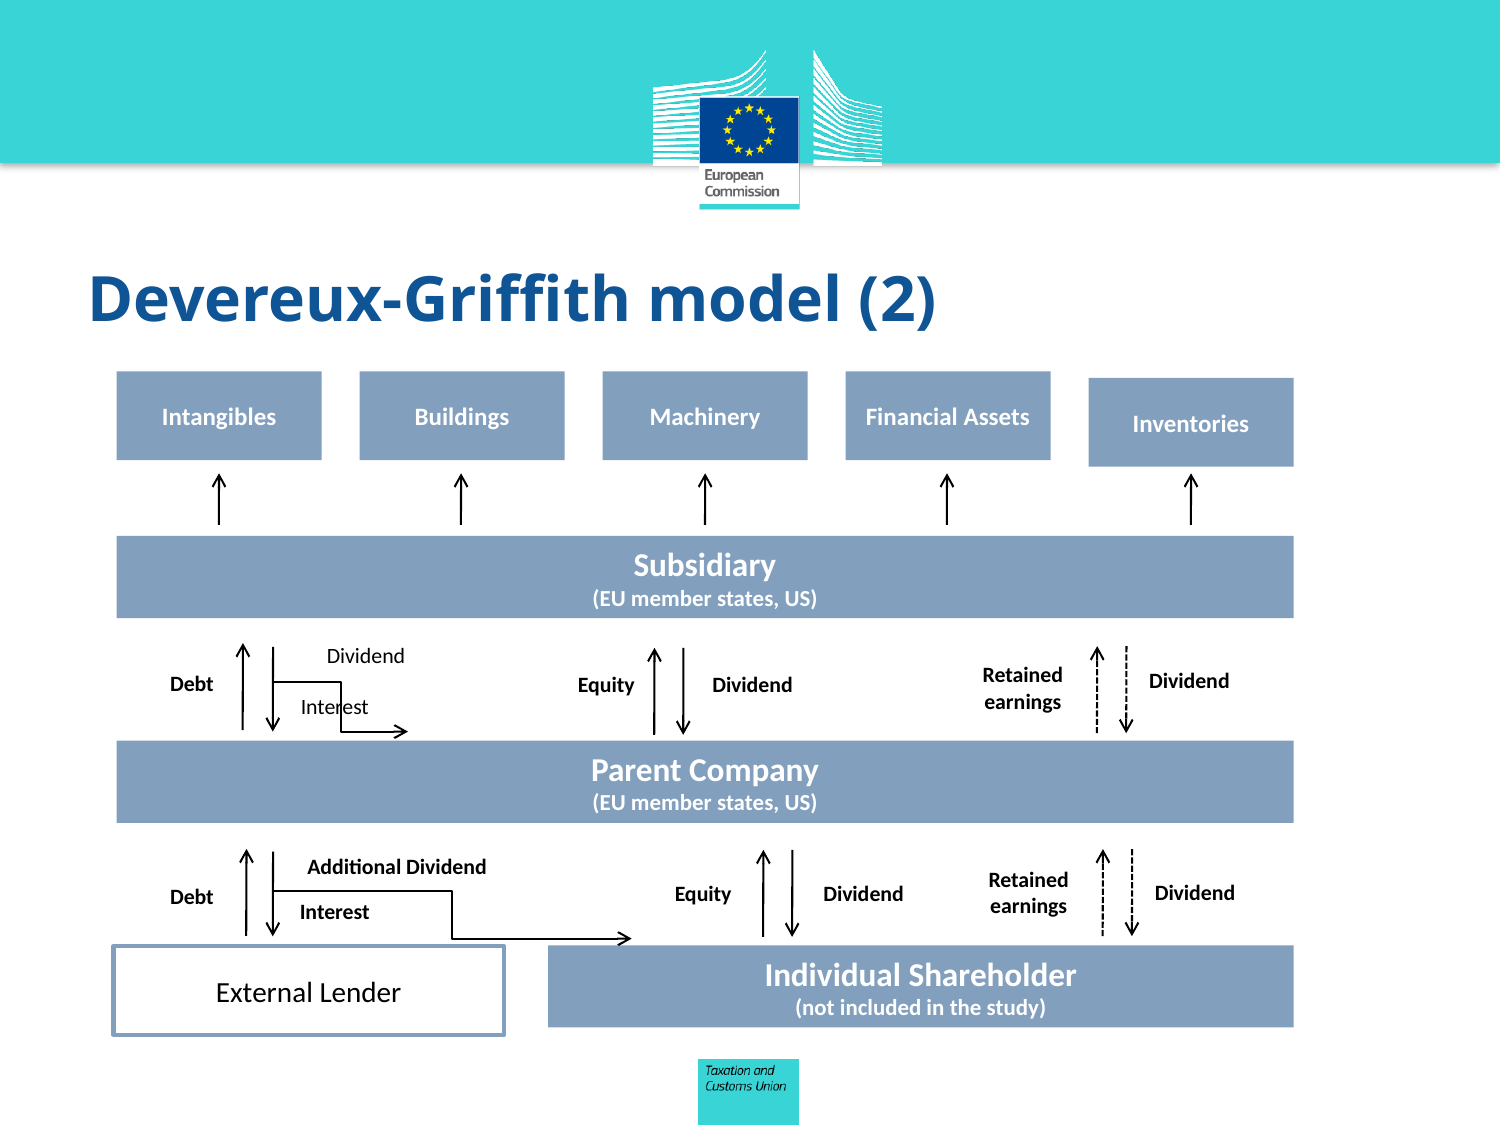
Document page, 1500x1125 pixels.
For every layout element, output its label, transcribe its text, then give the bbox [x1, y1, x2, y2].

picture [615, 50, 882, 219]
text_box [113, 371, 1312, 1036]
title Devereux-Griffith model (2) [71, 219, 1423, 374]
picture [698, 1059, 799, 1125]
